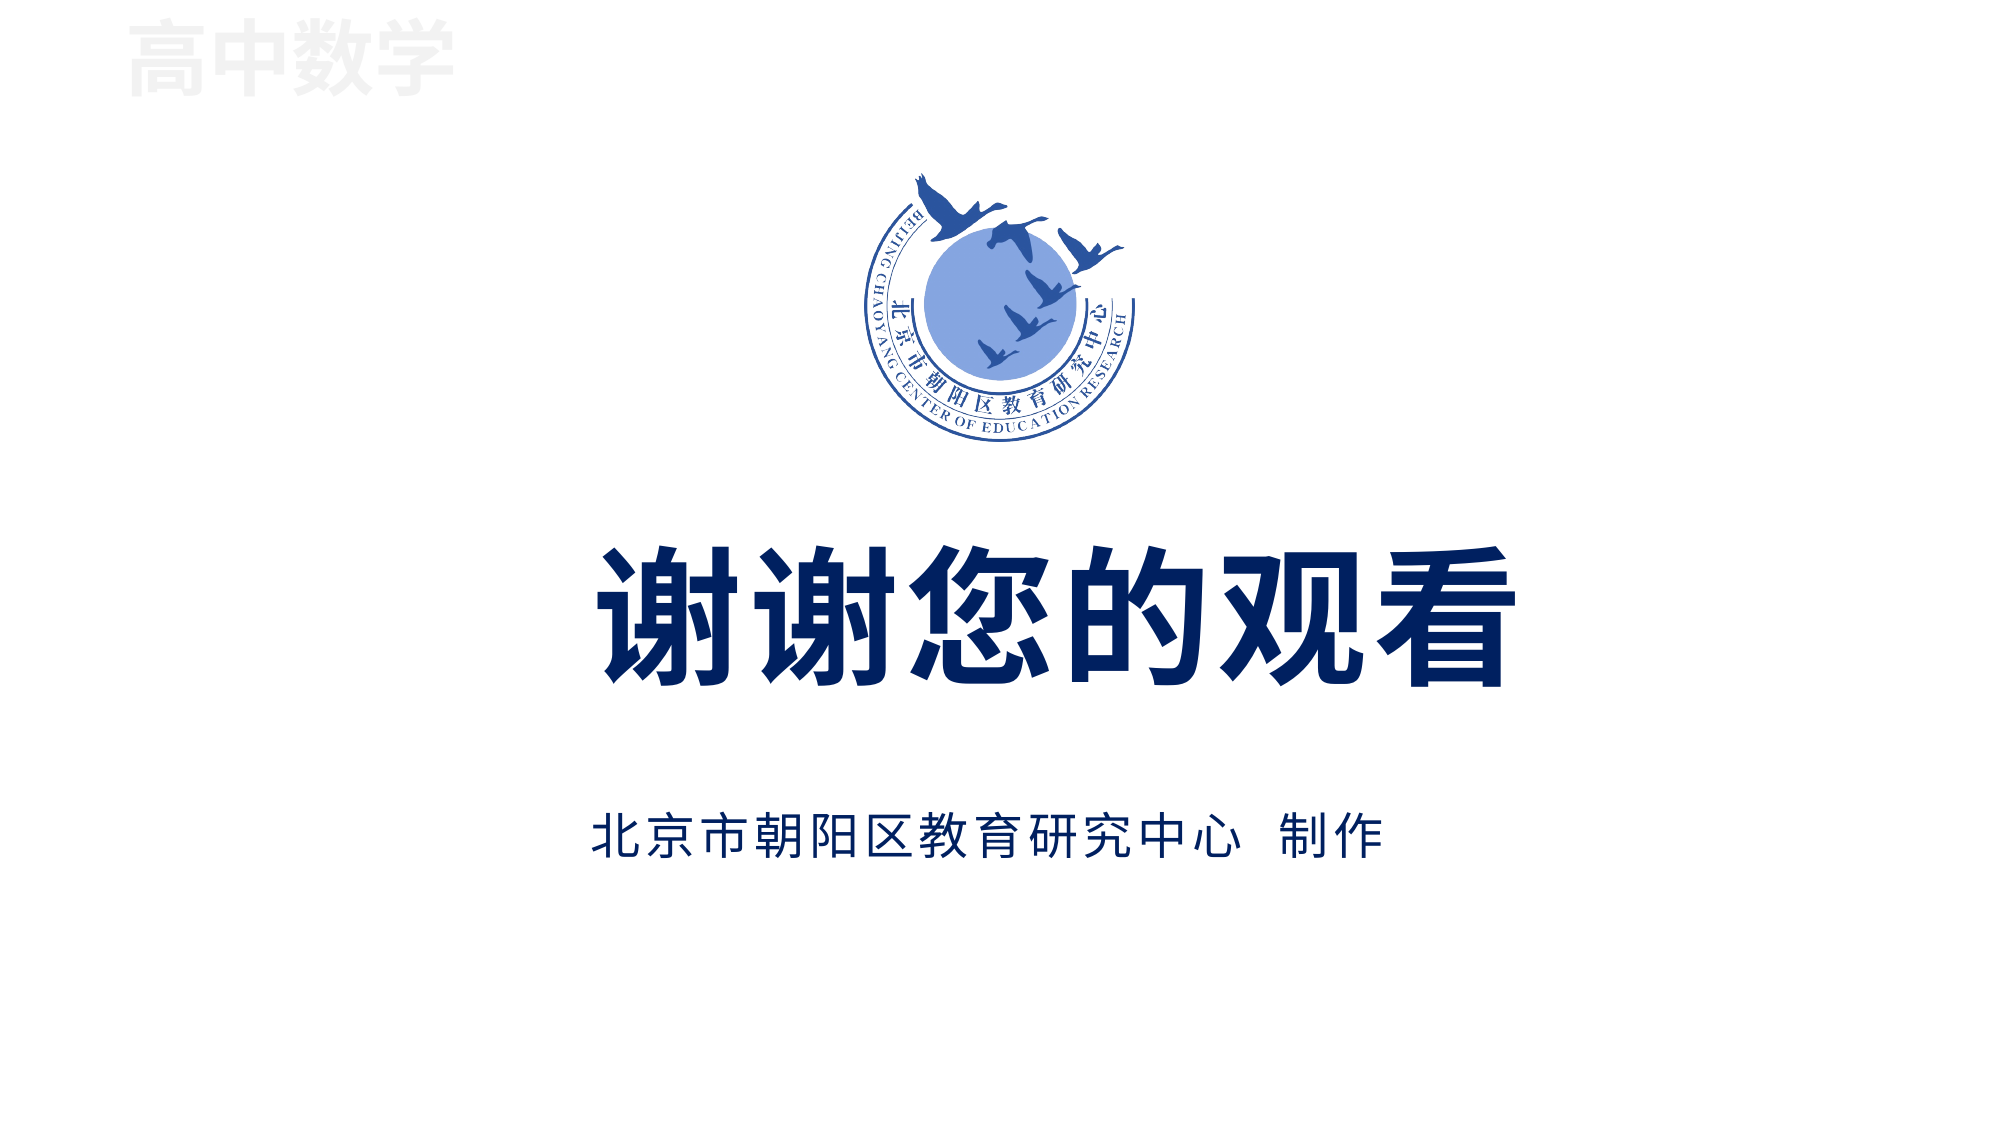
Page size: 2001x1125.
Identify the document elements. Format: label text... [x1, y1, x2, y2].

text_box 北京市朝阳区教育研究中心 制作 [575, 767, 1496, 872]
picture [864, 173, 1135, 442]
text_box 谢谢您的观看 [519, 516, 1539, 711]
